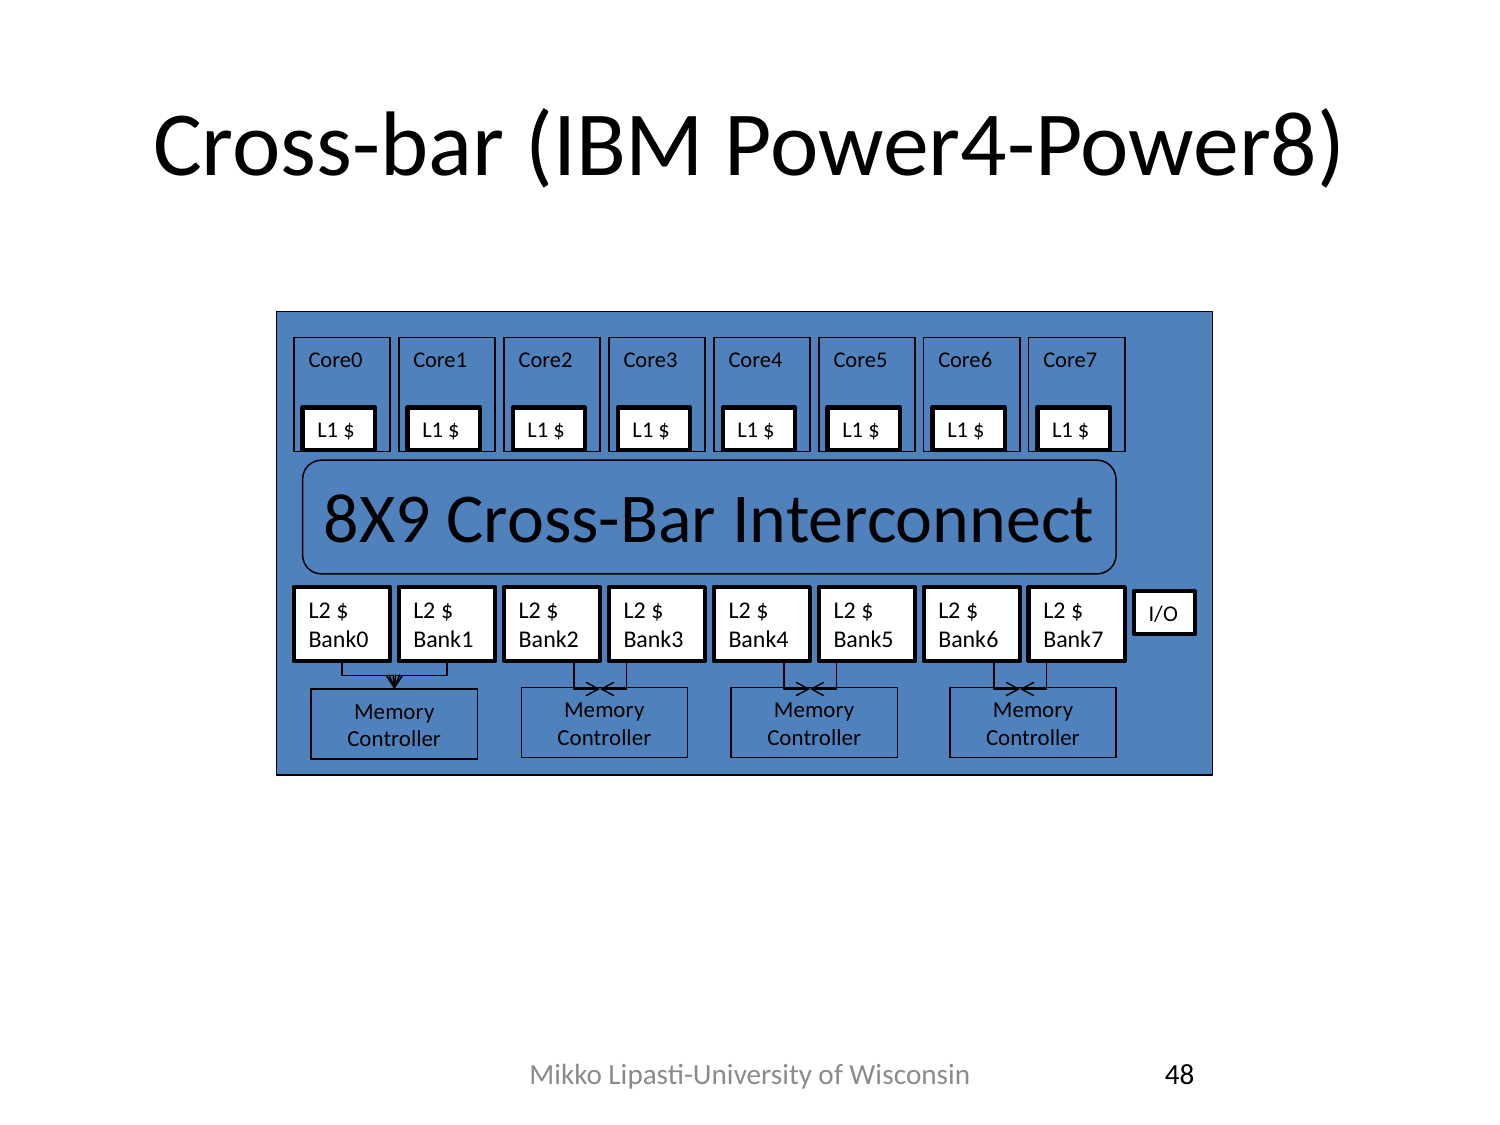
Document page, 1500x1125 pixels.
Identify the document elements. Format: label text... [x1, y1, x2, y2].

slide_number 48 [1074, 1042, 1425, 1103]
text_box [276, 311, 1213, 776]
title Cross-bar (IBM Power4-Power8) [74, 44, 1426, 233]
footer Mikko Lipasti-University of Wisconsin [512, 1042, 988, 1103]
